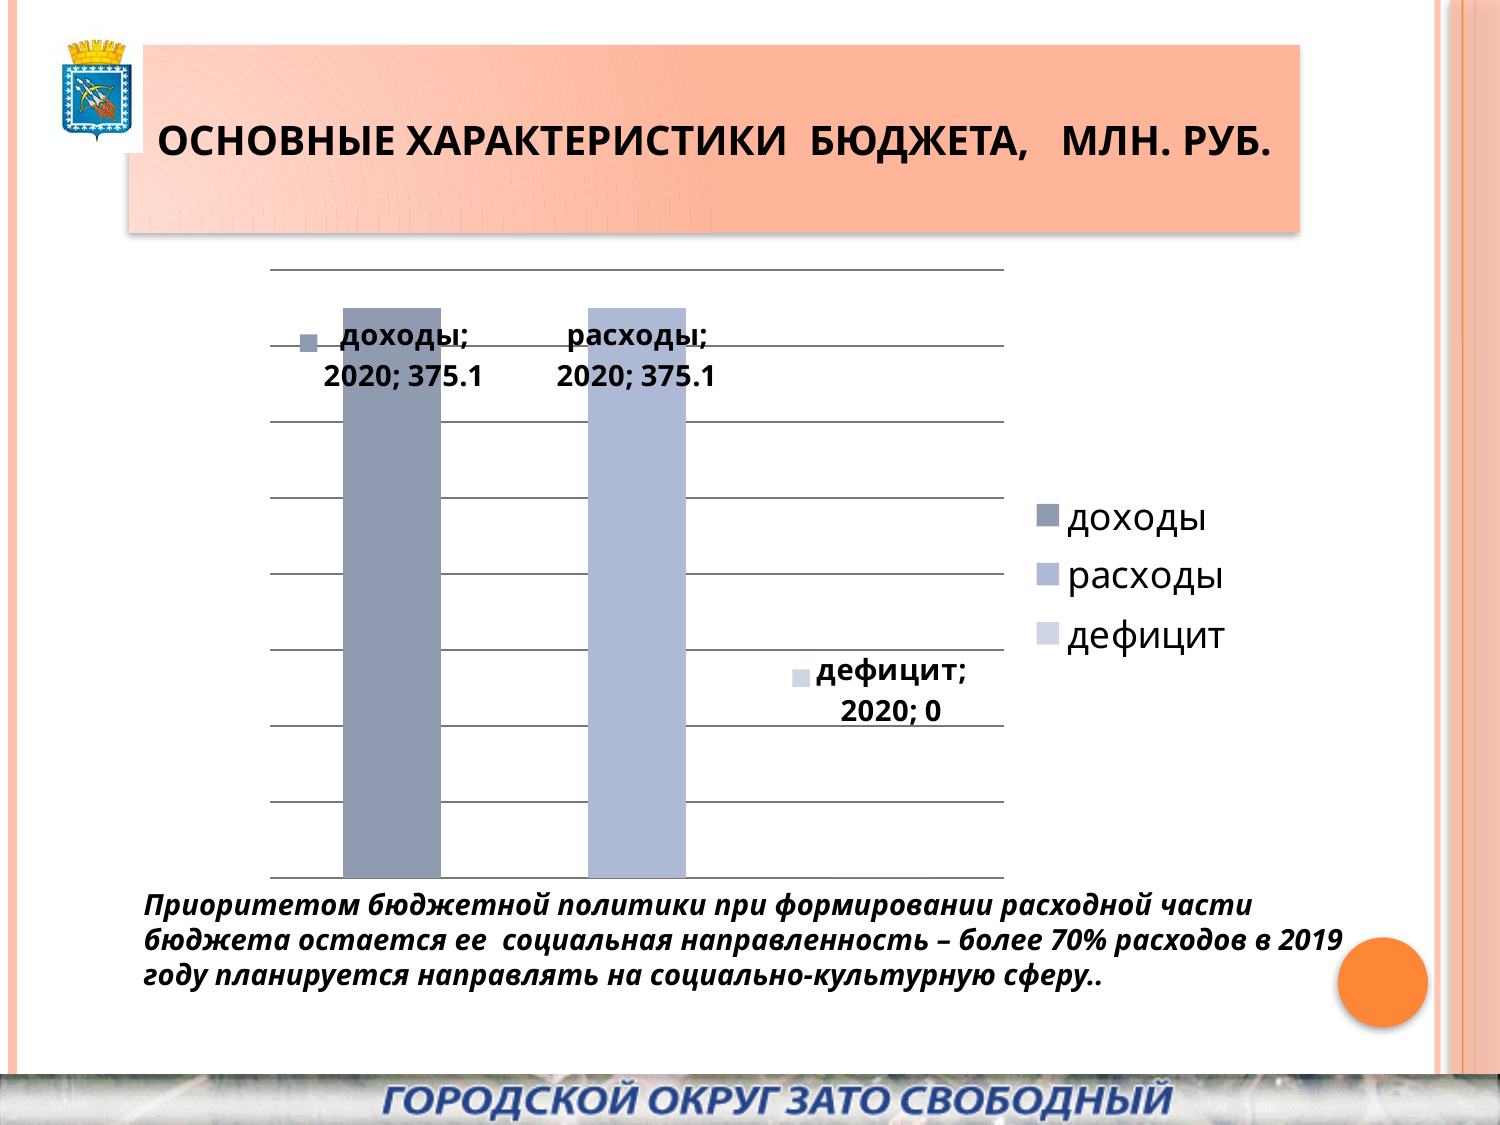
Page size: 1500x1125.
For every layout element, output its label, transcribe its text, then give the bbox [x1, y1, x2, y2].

chart [249, 257, 1251, 892]
text_box Приоритетом бюджетной политики при формировании расходной части бюджета остается ее социальная направленность – более 70% расходов в 2019 году планируется направлять на социально-культурную сферу.. [128, 878, 1395, 999]
title Основные характеристики бюджета, млн. руб. [128, 44, 1301, 234]
picture [52, 30, 144, 154]
picture [0, 1073, 1500, 1125]
